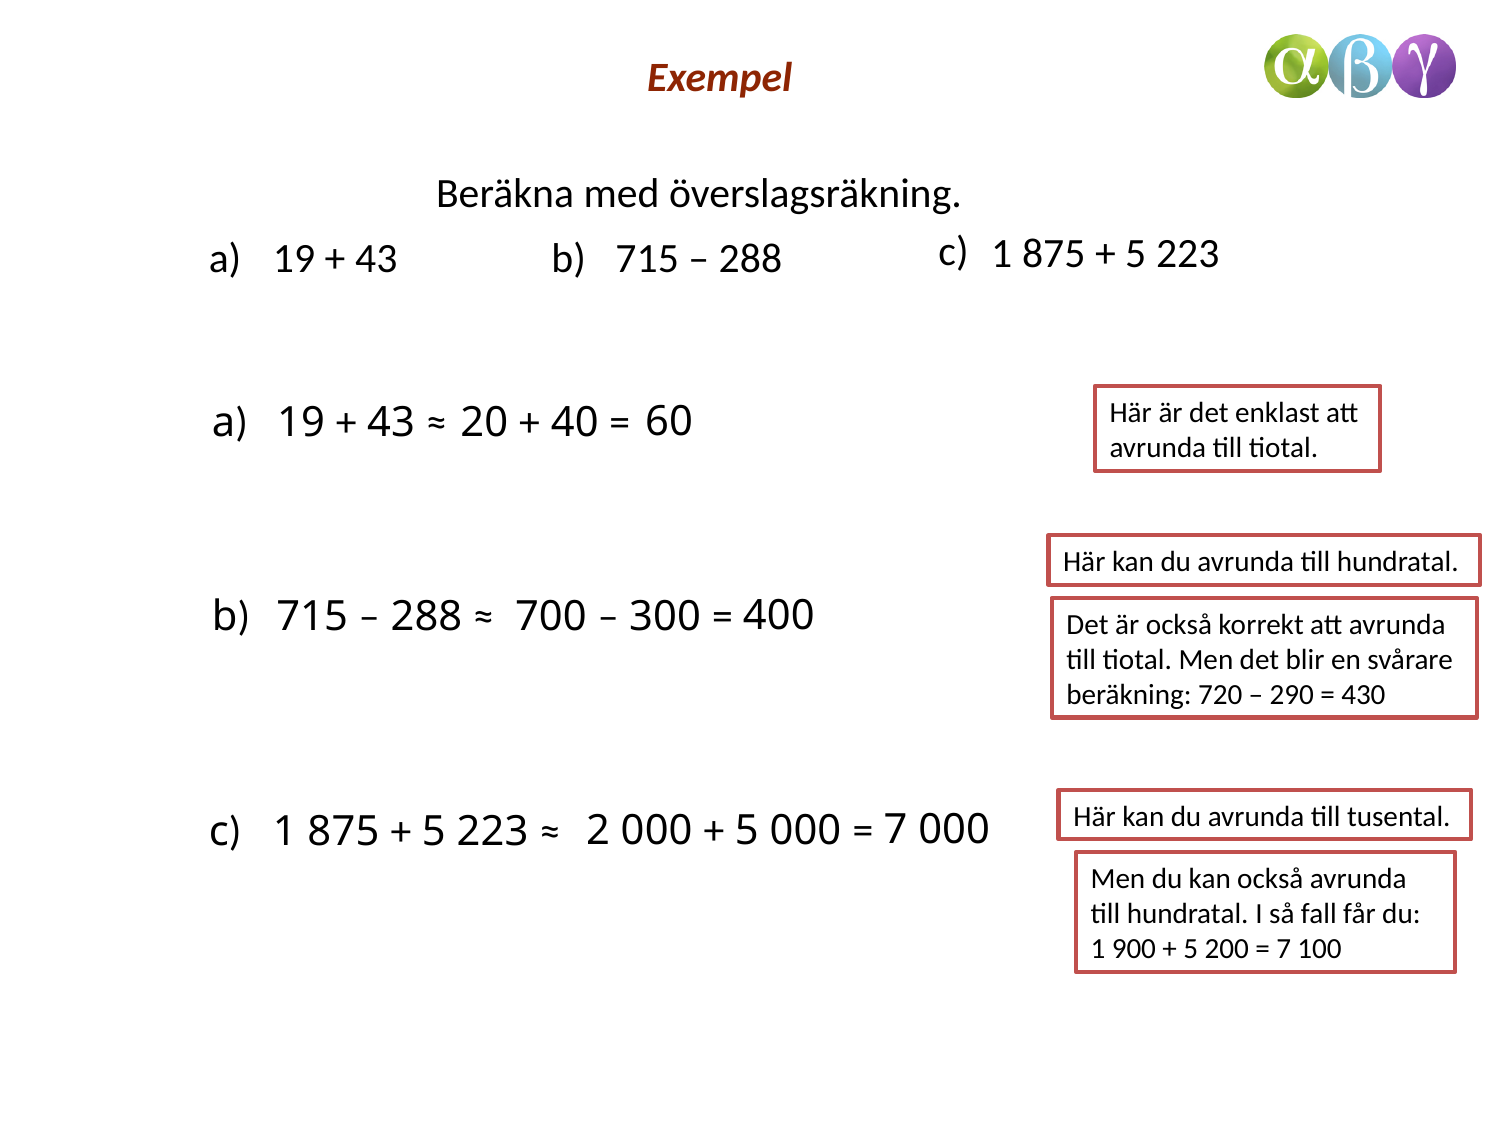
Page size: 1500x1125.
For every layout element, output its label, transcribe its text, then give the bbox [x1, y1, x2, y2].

text_box 715 – 288 ≈ [261, 581, 500, 647]
text_box b) [536, 223, 600, 289]
text_box 1 875 + 5 223 ≈ [258, 796, 638, 862]
text_box 700 – 300 = [500, 581, 776, 647]
text_box Det är också korrekt att avrunda till tiotal. Men det blir en svårare beräkning: 720 – 290 = 430 [1050, 596, 1479, 720]
text_box 1 875 + 5 223 [976, 217, 1281, 283]
picture [1264, 34, 1456, 99]
text_box Men du kan också avrunda till hundratal. I så fall får du: 1 900 + 5 200 = 7 100 [1074, 850, 1457, 974]
text_box c) [193, 796, 258, 862]
text_box 400 [728, 580, 844, 646]
text_box Exempel [632, 42, 808, 108]
text_box 60 [630, 386, 721, 451]
text_box Här är det enklast att avrunda till tiotal. [1093, 384, 1382, 473]
text_box 715 – 288 [600, 223, 832, 289]
text_box a) [193, 223, 258, 289]
text_box Beräkna med överslagsräkning. [421, 158, 1083, 223]
text_box 19 + 43 [258, 223, 439, 289]
text_box 19 + 43 ≈ [262, 387, 493, 453]
text_box Här kan du avrunda till tusental. [1056, 788, 1473, 841]
text_box 2 000 + 5 000 = [571, 795, 951, 861]
text_box Här kan du avrunda till hundratal. [1046, 533, 1482, 587]
text_box b) [197, 581, 261, 647]
text_box a) [197, 387, 262, 453]
text_box 7 000 [868, 794, 1128, 859]
text_box 20 + 40 = [445, 387, 676, 452]
text_box c) [923, 216, 1005, 282]
